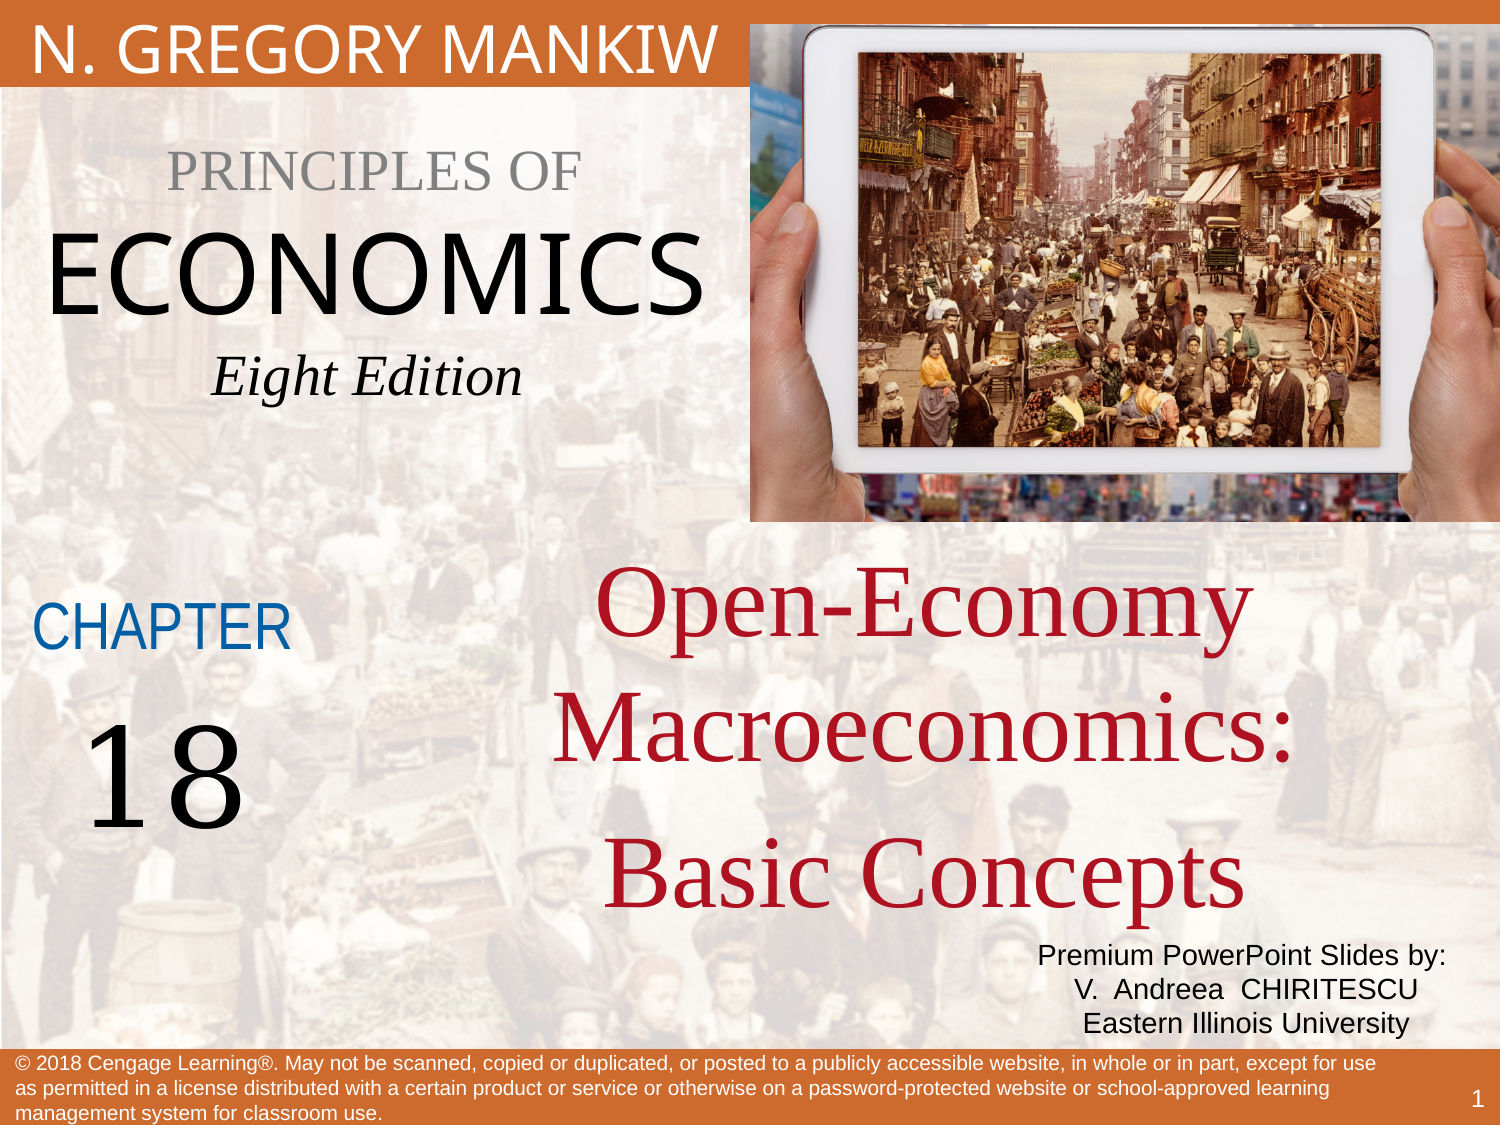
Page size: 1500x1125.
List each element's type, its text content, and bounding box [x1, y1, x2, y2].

list Open-Economy Macroeconomics: Basic Concepts [350, 525, 1500, 975]
footer © 2018 Cengage Learning®. May not be scanned, copied or duplicated, or posted to a publicly accessible website, in whole or in part, except for use as permitted in a license distributed with a certain product or service or otherwise on a password-protected website or school-approved learning management system for classroom use. [0, 1050, 1401, 1125]
slide_number 1 [1397, 1063, 1500, 1125]
picture [0, 0, 1500, 1063]
list CHAPTER 18 [0, 575, 325, 875]
